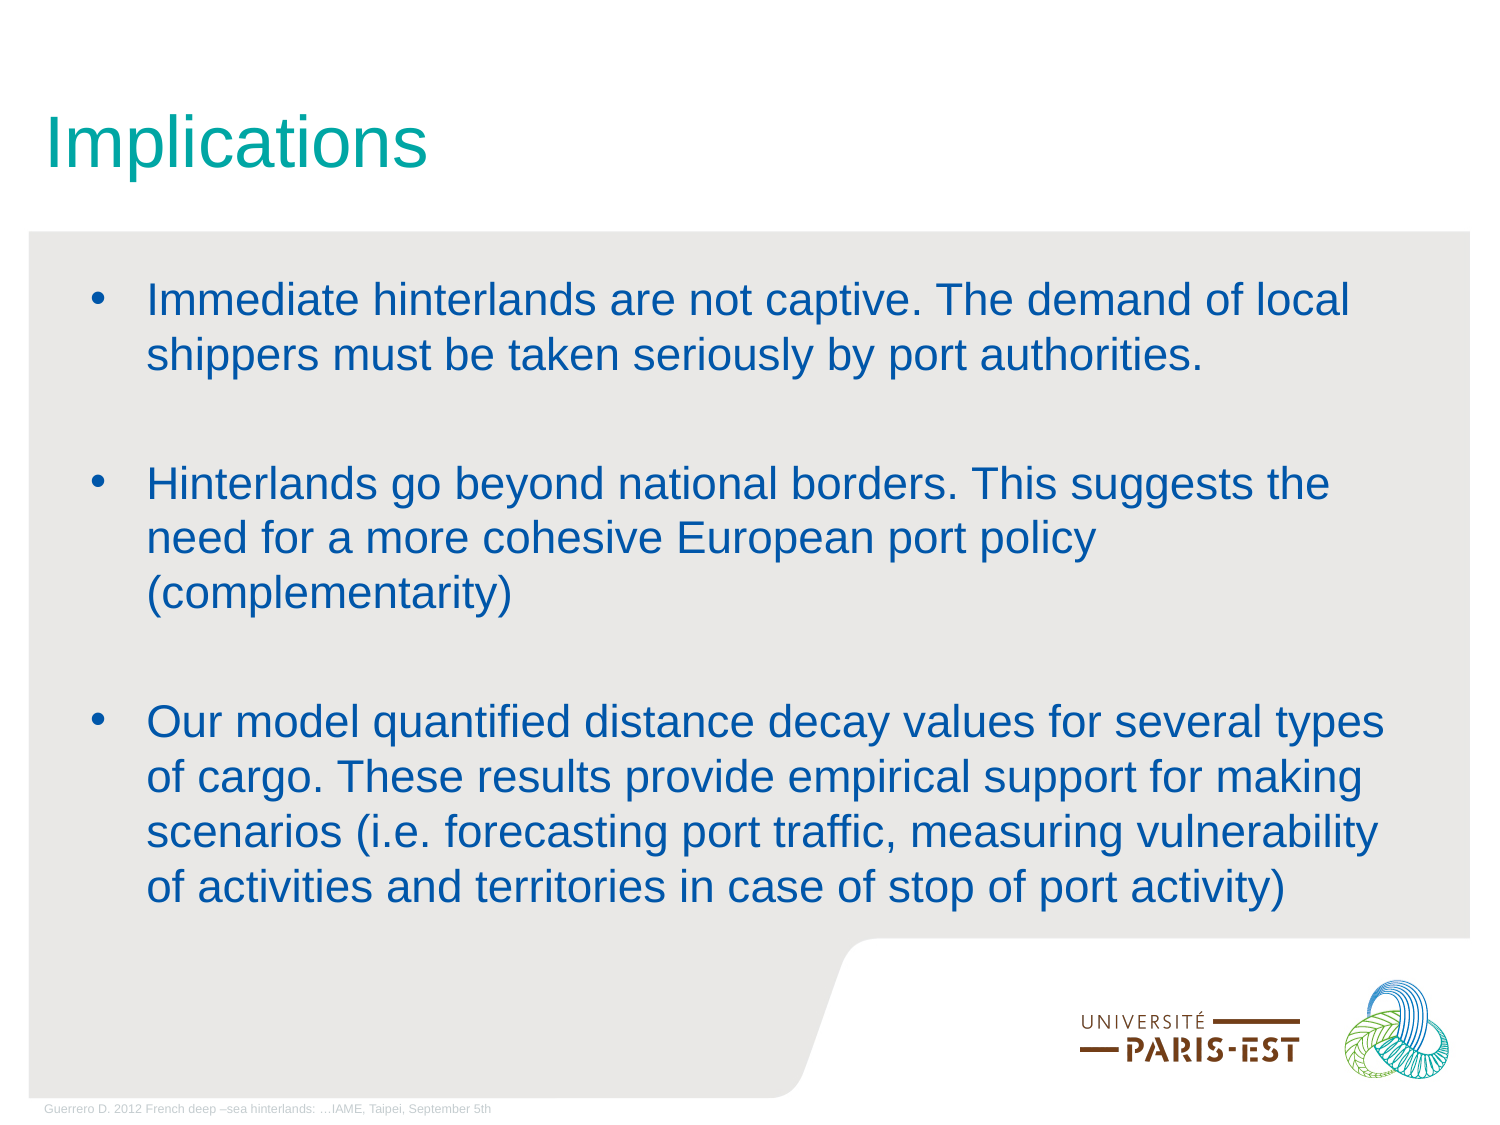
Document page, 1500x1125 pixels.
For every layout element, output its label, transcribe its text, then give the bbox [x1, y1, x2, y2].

title Implications [29, 44, 1426, 233]
picture [0, 1, 1500, 1124]
list Immediate hinterlands are not captive. The demand of local shippers must be taken seriously by port authorities. Hinterlands go beyond national borders. This suggests the need for a more cohesive European port policy (complementarity) Our model quantified distance decay values for several types of cargo. These results provide empirical support for making scenarios (i.e. forecasting port traffic, measuring vulnerability of activities and territories in case of stop of port activity) [74, 262, 1426, 1006]
